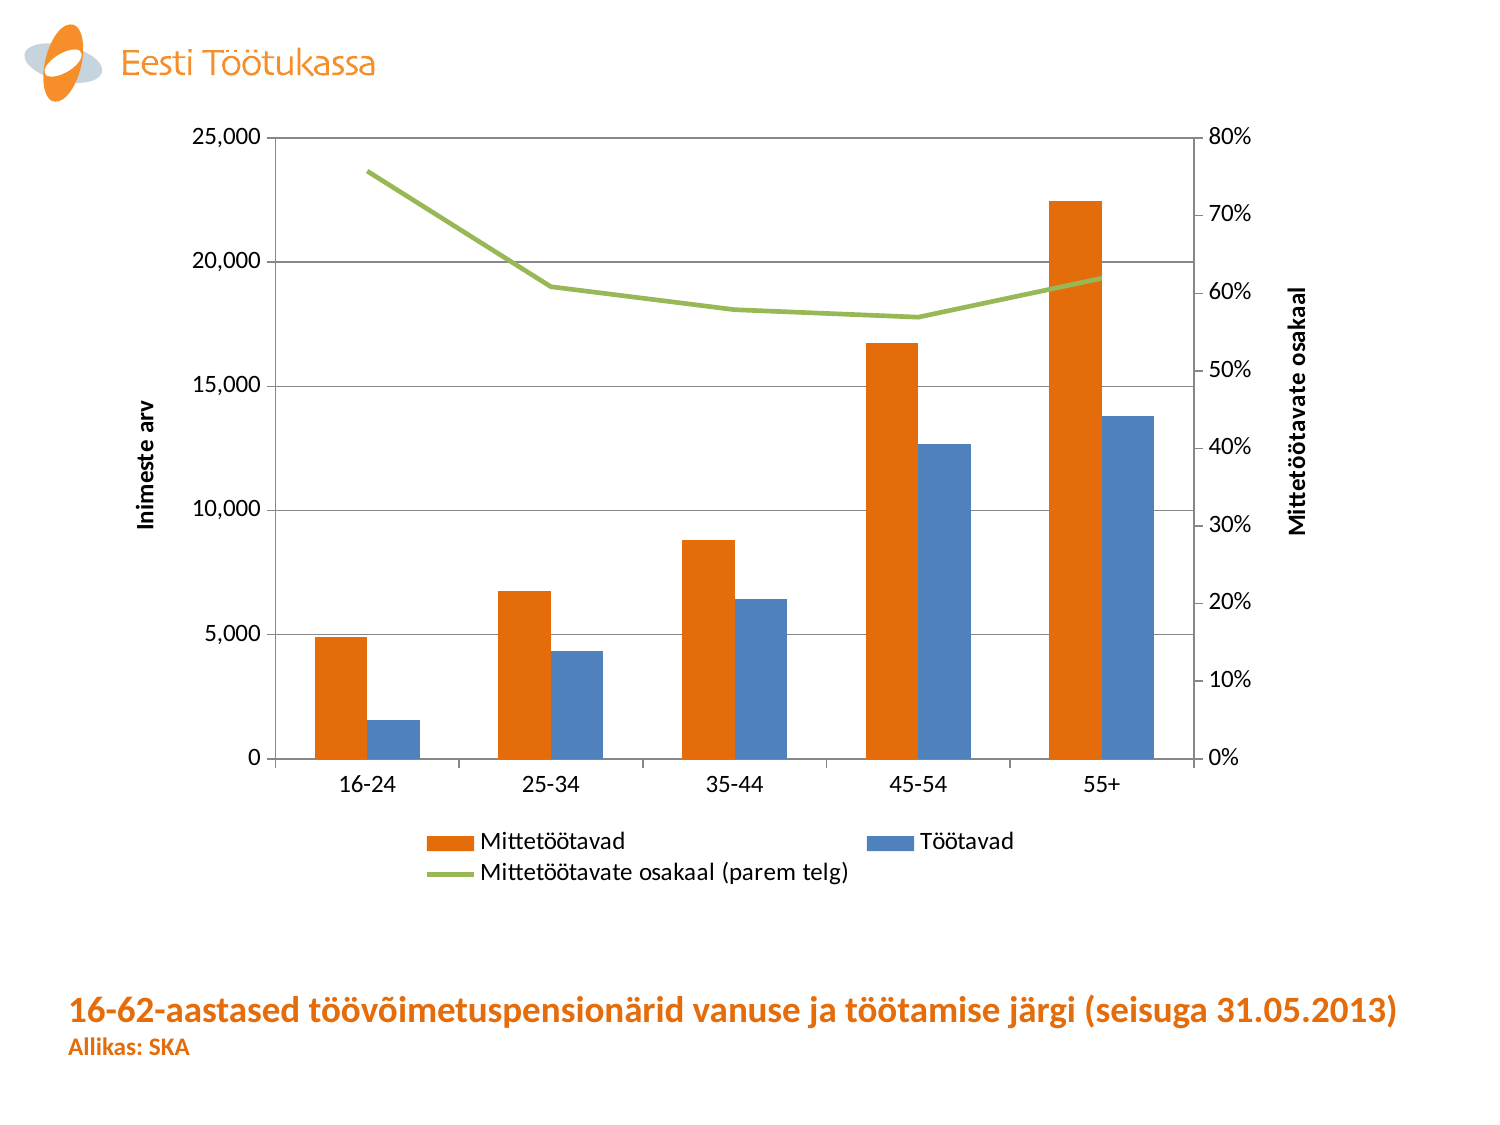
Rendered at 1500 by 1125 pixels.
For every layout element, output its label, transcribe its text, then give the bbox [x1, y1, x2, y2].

chart [100, 109, 1341, 894]
title 16-62-aastased töövõimetuspensionärid vanuse ja töötamise järgi (seisuga 31.05.2013) Allikas: SKA [52, 963, 1424, 1083]
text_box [23, 23, 376, 104]
